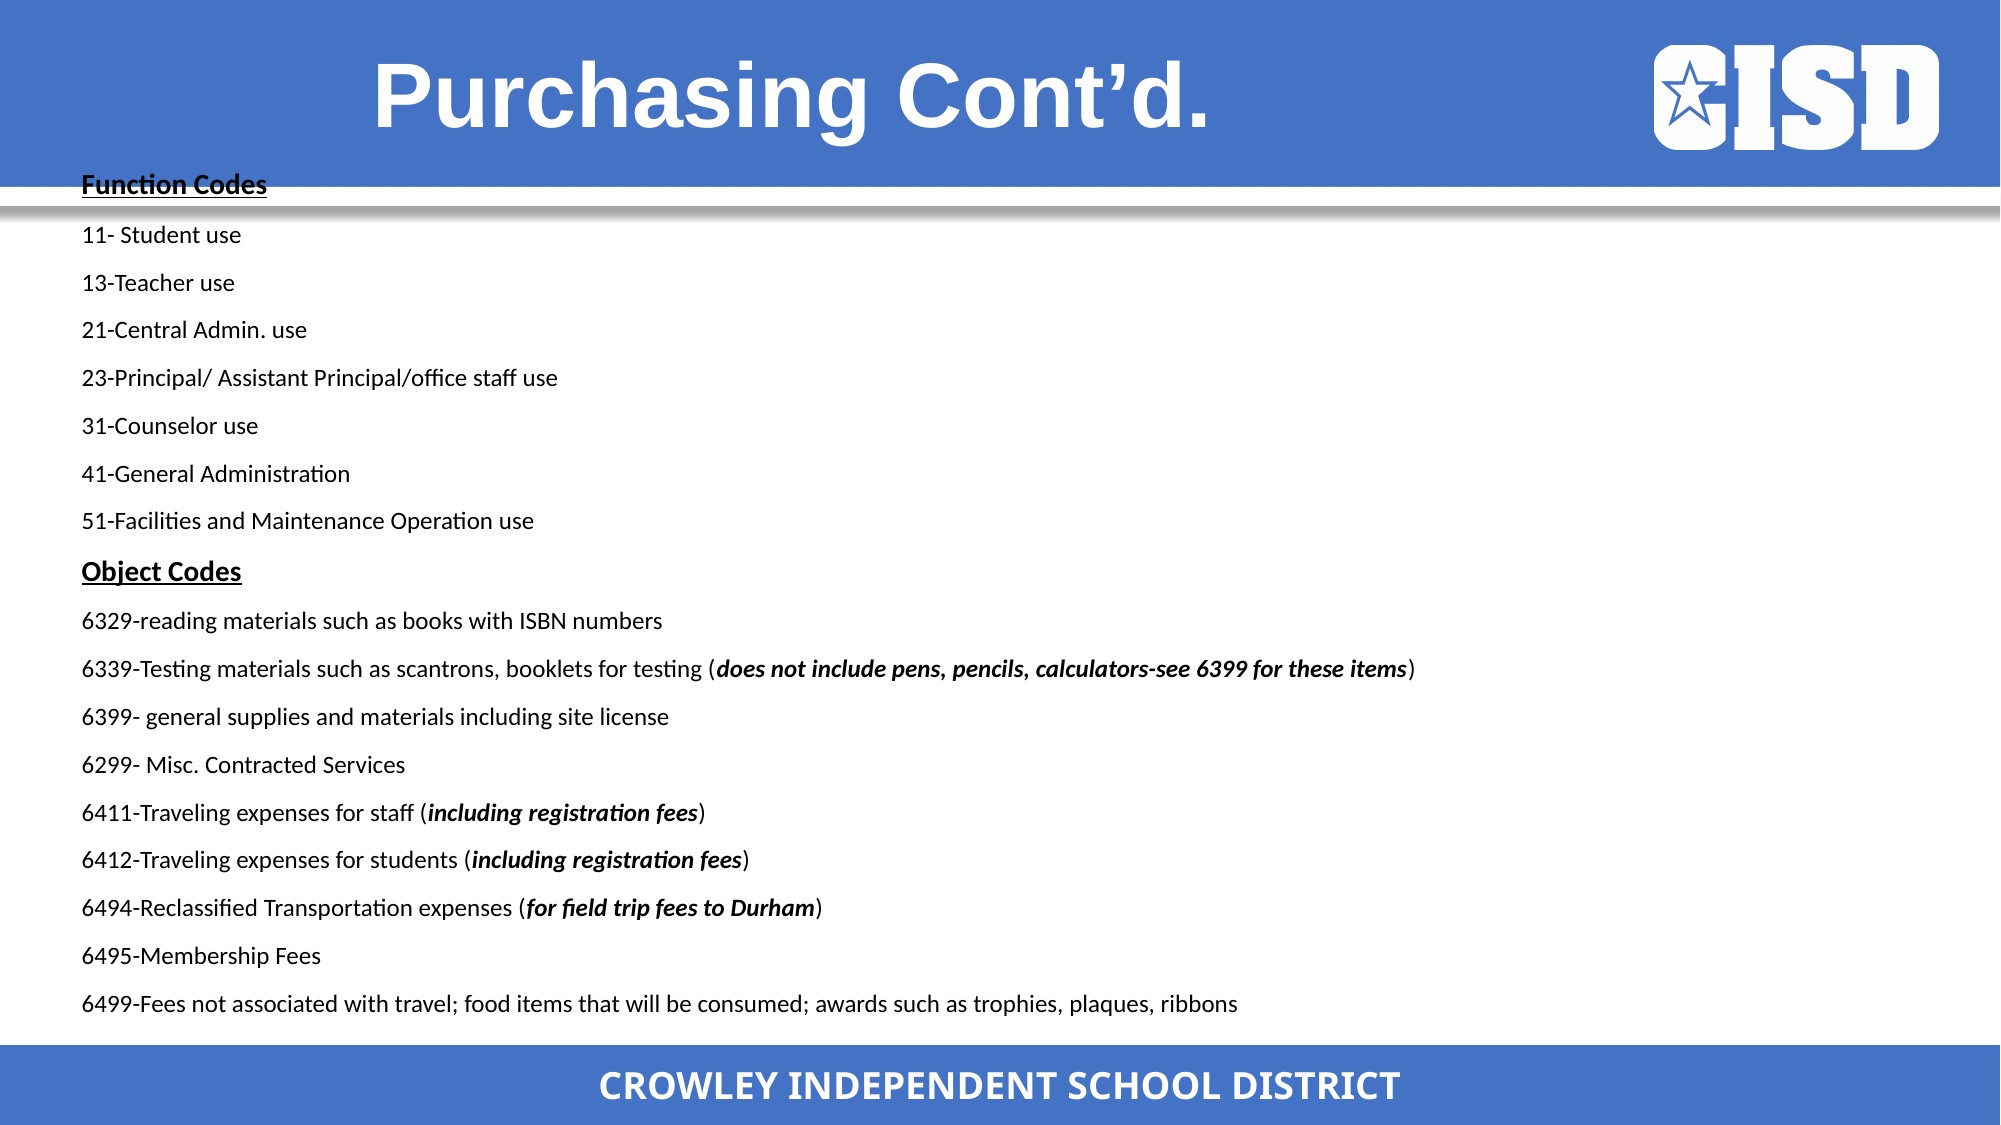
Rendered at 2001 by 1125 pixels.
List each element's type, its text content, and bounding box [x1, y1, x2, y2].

title Purchasing Cont’d. [105, 34, 1506, 161]
picture [1654, 45, 1939, 150]
list Function Codes 11- Student use 13-Teacher use 21-Central Admin. use 23-Principal/ Assistant Principal/office staff use 31-Counselor use 41-General Administration 51-Facilities and Maintenance Operation use Object Codes 6329-reading materials such as books with ISBN numbers 6339-Testing materials such as scantrons, booklets for testing (does not include pens, pencils, calculators-see 6399 for these items) 6399- general supplies and materials including site license 6299- Misc. Contracted Services 6411-Traveling expenses for staff (including registration fees) 6412-Traveling expenses for students (including registration fees) 6494-Reclassified Transportation expenses (for field trip fees to Durham) 6495-Membership Fees 6499-Fees not associated with travel; food items that will be consumed; awards such as trophies, plaques, ribbons [66, 161, 1854, 1040]
